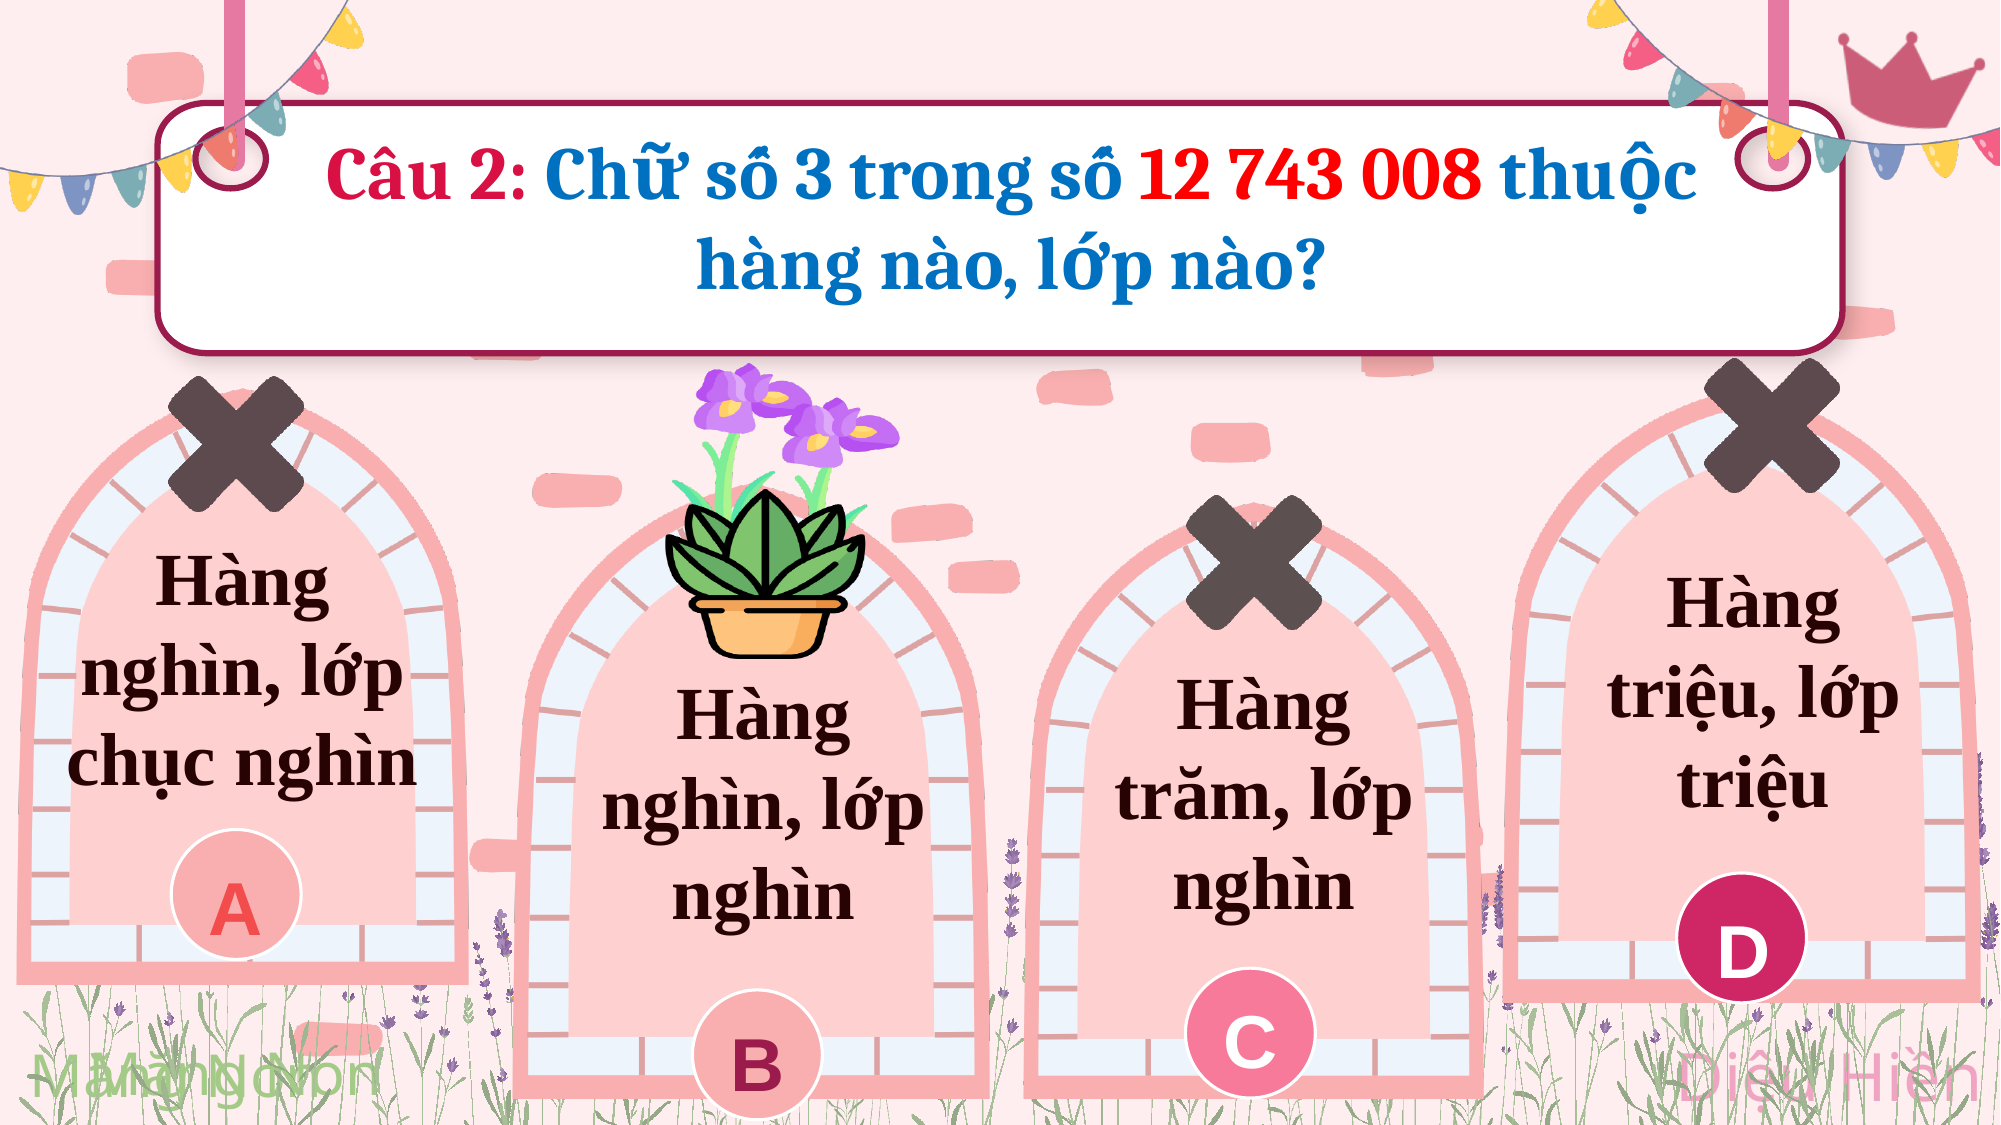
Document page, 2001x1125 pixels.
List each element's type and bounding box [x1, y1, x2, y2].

picture [0, 354, 2001, 1125]
text_box [512, 483, 990, 1120]
text_box [639, 363, 903, 659]
text_box [1023, 502, 1484, 1099]
picture [1841, 26, 1986, 131]
text_box [1502, 388, 1981, 1003]
text_box [16, 388, 469, 985]
text_box [0, 0, 2000, 354]
